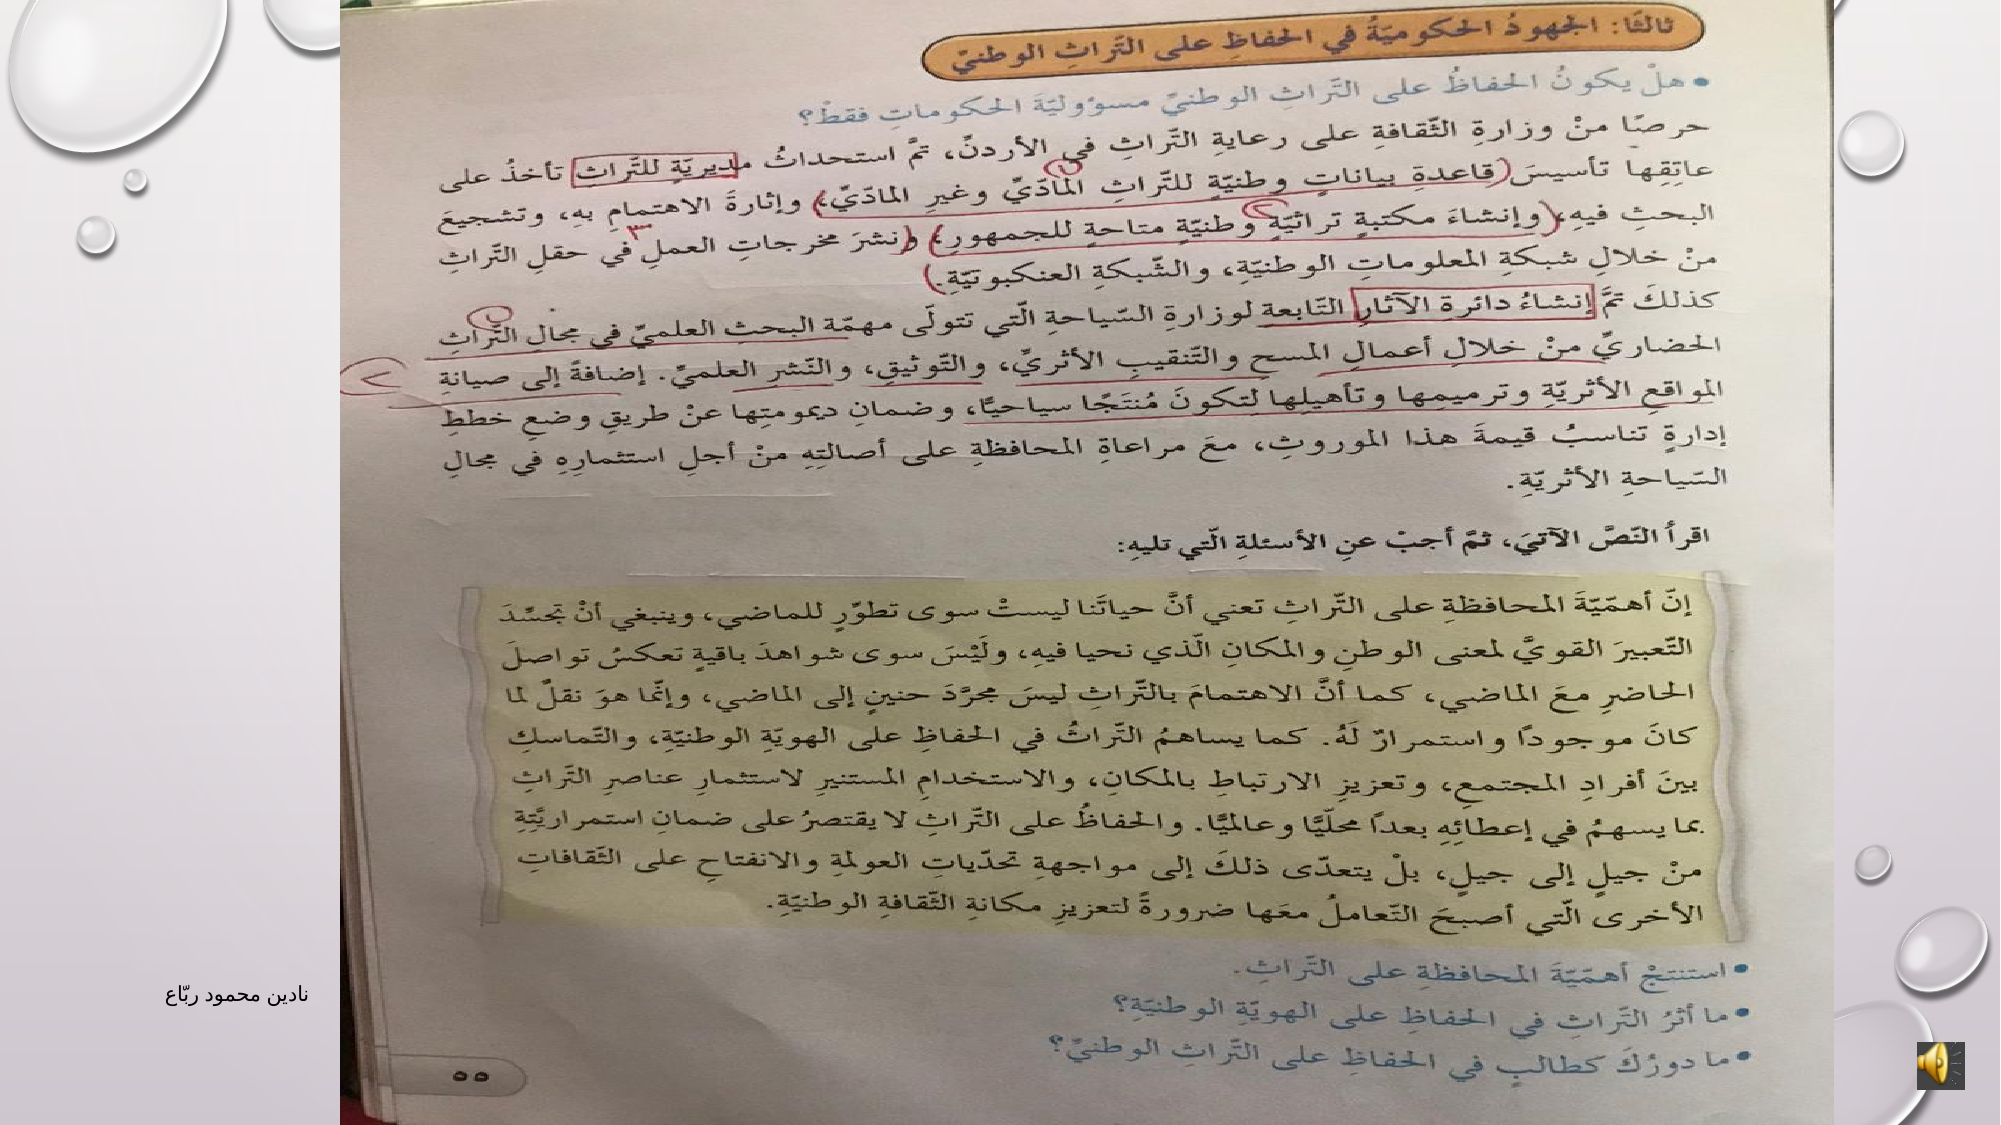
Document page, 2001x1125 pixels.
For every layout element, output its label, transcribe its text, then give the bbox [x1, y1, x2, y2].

picture [0, 0, 2000, 1125]
footer نادين محمود ربّاع [149, 965, 334, 1025]
